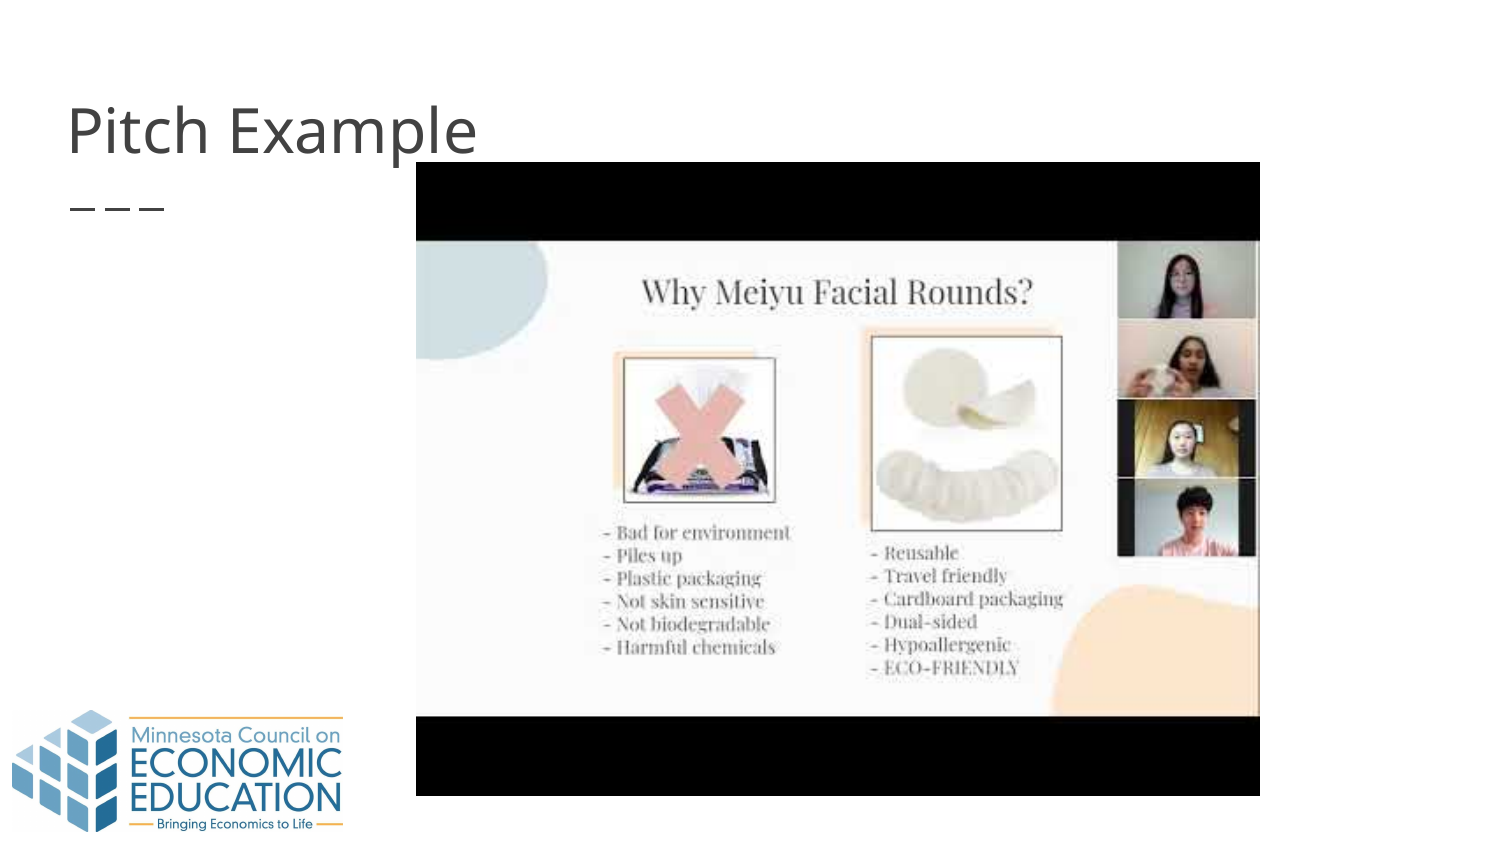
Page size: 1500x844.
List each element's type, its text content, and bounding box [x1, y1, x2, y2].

picture [416, 162, 1261, 796]
title Pitch Example [51, 61, 1449, 182]
picture [12, 710, 343, 832]
